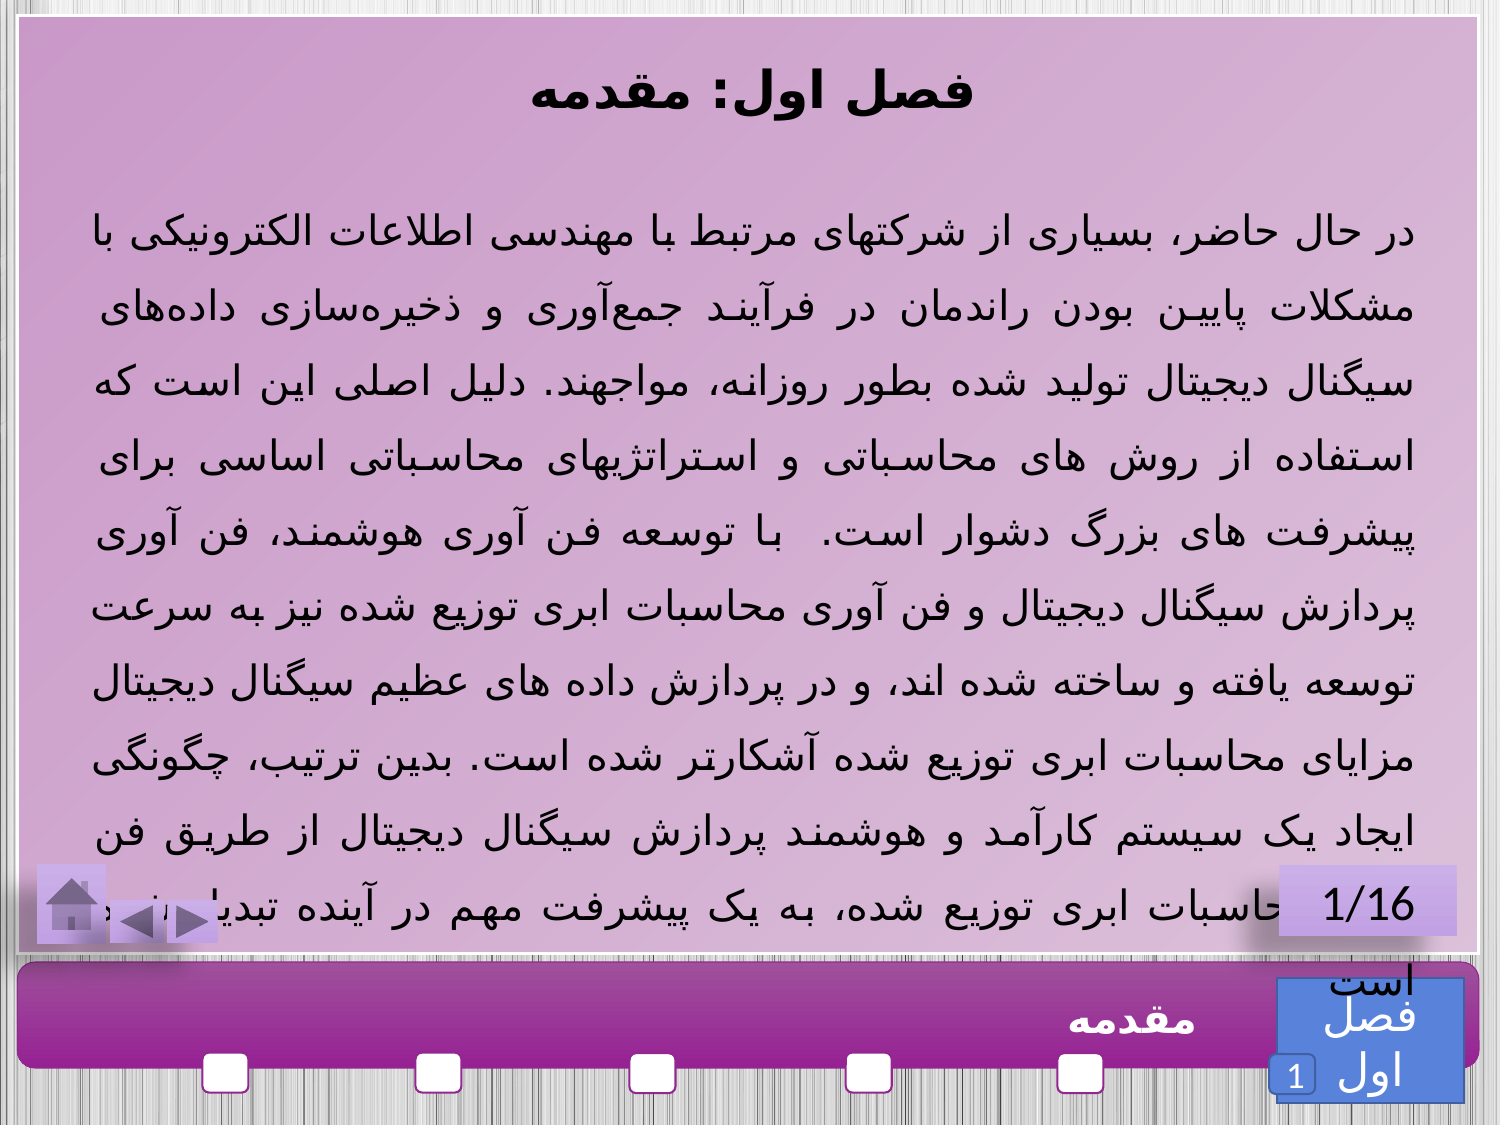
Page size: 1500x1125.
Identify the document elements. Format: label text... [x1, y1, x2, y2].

text_box فصل اول: مقدمه در حال حاضر، بسیاری از شرکتهای مرتبط با مهندسی اطلاعات الکترونیکی با مشکلات پایین بودن راندمان در فرآیند جمع‌آوری و ذخیره‌سازی داده‌های سیگنال دیجیتال تولید شده بطور روزانه، مواجهند. دلیل اصلی این است که استفاده از روش های محاسباتی و استراتژیهای محاسباتی اساسی برای پیشرفت های بزرگ دشوار است. با توسعه فن آوری هوشمند، فن آوری پردازش سیگنال دیجیتال و فن آوری محاسبات ابری توزیع شده نیز به سرعت توسعه یافته و ساخته شده اند، و در پردازش داده های عظیم سیگنال دیجیتال مزایای محاسبات ابری توزیع شده آشکارتر شده است. بدین ترتیب، چگونگی ایجاد یک سیستم کارآمد و هوشمند پردازش سیگنال دیجیتال از طریق فن آوری محاسبات ابری توزیع شده، به یک پیشرفت مهم در آینده تبدیل شده است [75, 49, 1431, 841]
text_box [16, 961, 1276, 1069]
text_box [37, 863, 107, 945]
text_box [201, 1051, 250, 1094]
picture [0, 0, 1500, 1125]
text_box [109, 899, 165, 944]
text_box [628, 1052, 677, 1095]
text_box [1402, 961, 1480, 1068]
text_box فصل اول [1276, 977, 1465, 1104]
text_box [167, 900, 218, 943]
text_box [844, 1051, 893, 1094]
text_box 1/16 [1279, 864, 1457, 937]
text_box مقدمه [78, 984, 1213, 1049]
text_box [1056, 1052, 1105, 1095]
text_box 1 [1268, 1052, 1317, 1096]
text_box [16, 14, 1480, 955]
text_box [414, 1051, 463, 1094]
